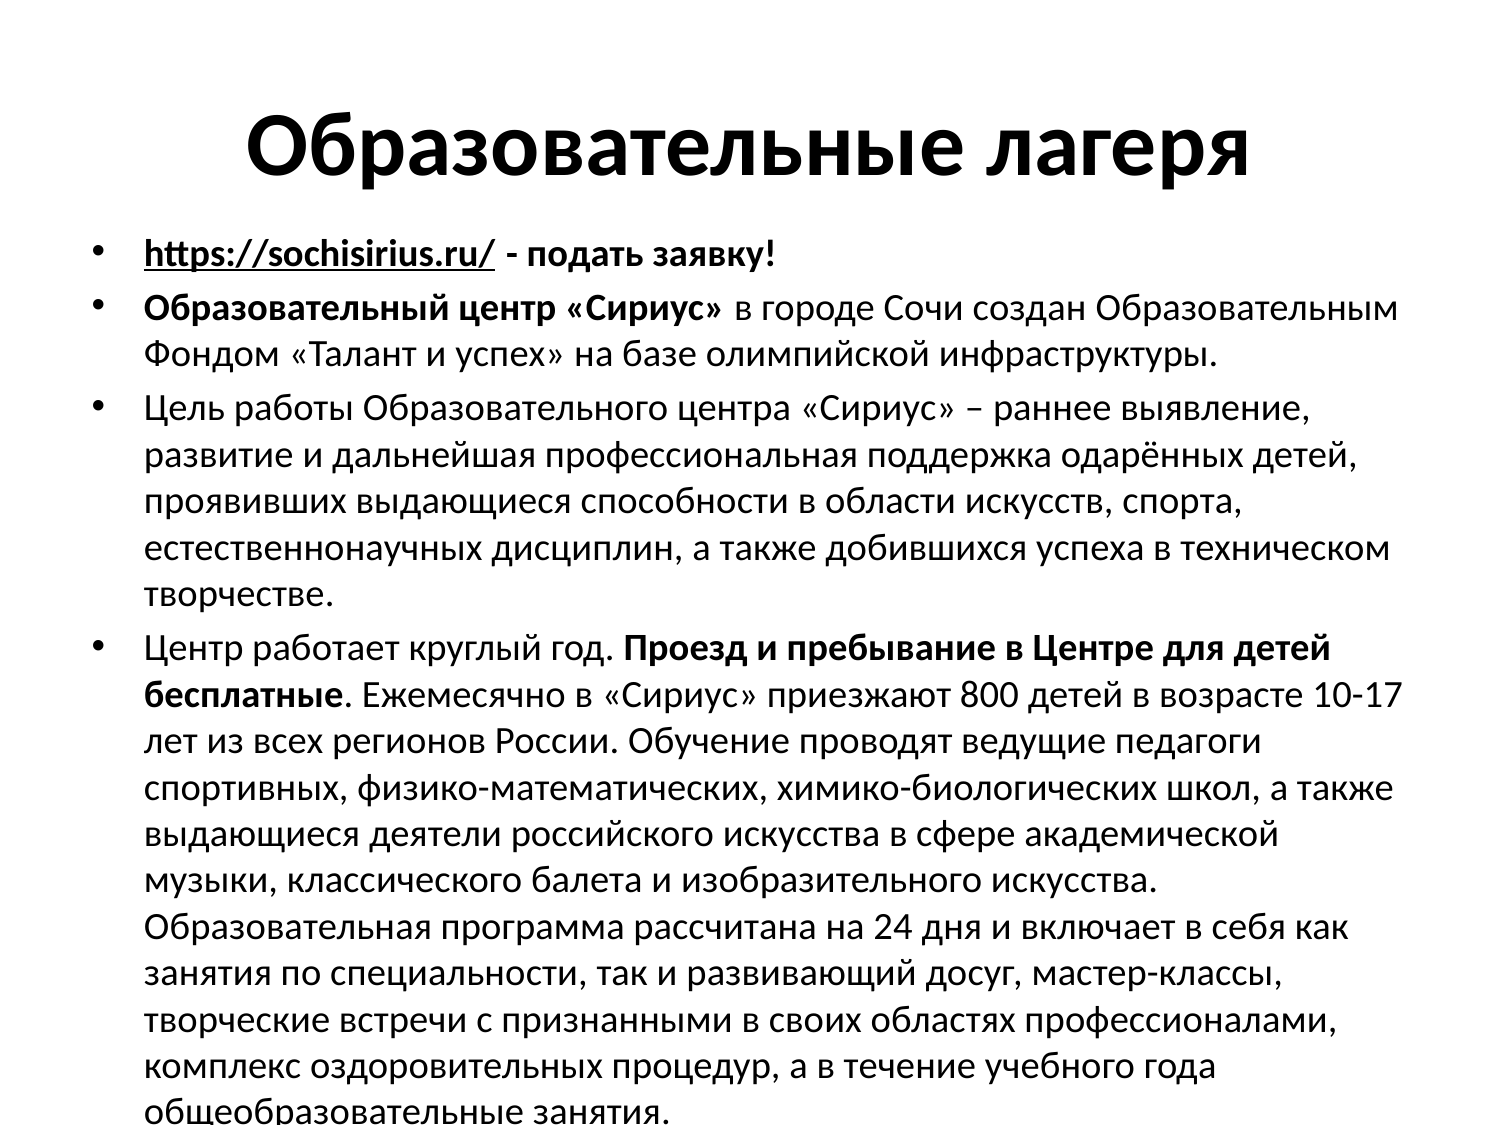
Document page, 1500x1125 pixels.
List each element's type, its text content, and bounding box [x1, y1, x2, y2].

list https://sochisirius.ru/ - подать заявку! Образовательный центр «Сириус» в городе Сочи создан Образовательным Фондом «Талант и успех» на базе олимпийской инфраструктуры. Цель работы Образовательного центра «Сириус» – раннее выявление, развитие и дальнейшая профессиональная поддержка одарённых детей, проявивших выдающиеся способности в области искусств, спорта, естественнонаучных дисциплин, а также добившихся успеха в техническом творчестве. Центр работает круглый год. Проезд и пребывание в Центре для детей бесплатные. Ежемесячно в «Сириус» приезжают 800 детей в возрасте 10-17 лет из всех регионов России. Обучение проводят ведущие педагоги спортивных, физико-математических, химико-биологических школ, а также выдающиеся деятели российского искусства в сфере академической музыки, классического балета и изобразительного искусства. Образовательная программа рассчитана на 24 дня и включает в себя как занятия по специальности, так и развивающий досуг, мастер-классы, творческие встречи с признанными в своих областях профессионалами, комплекс оздоровительных процедур, а в течение учебного года общеобразовательные занятия. [76, 219, 1427, 1125]
title Образовательные лагеря [75, 45, 1425, 233]
